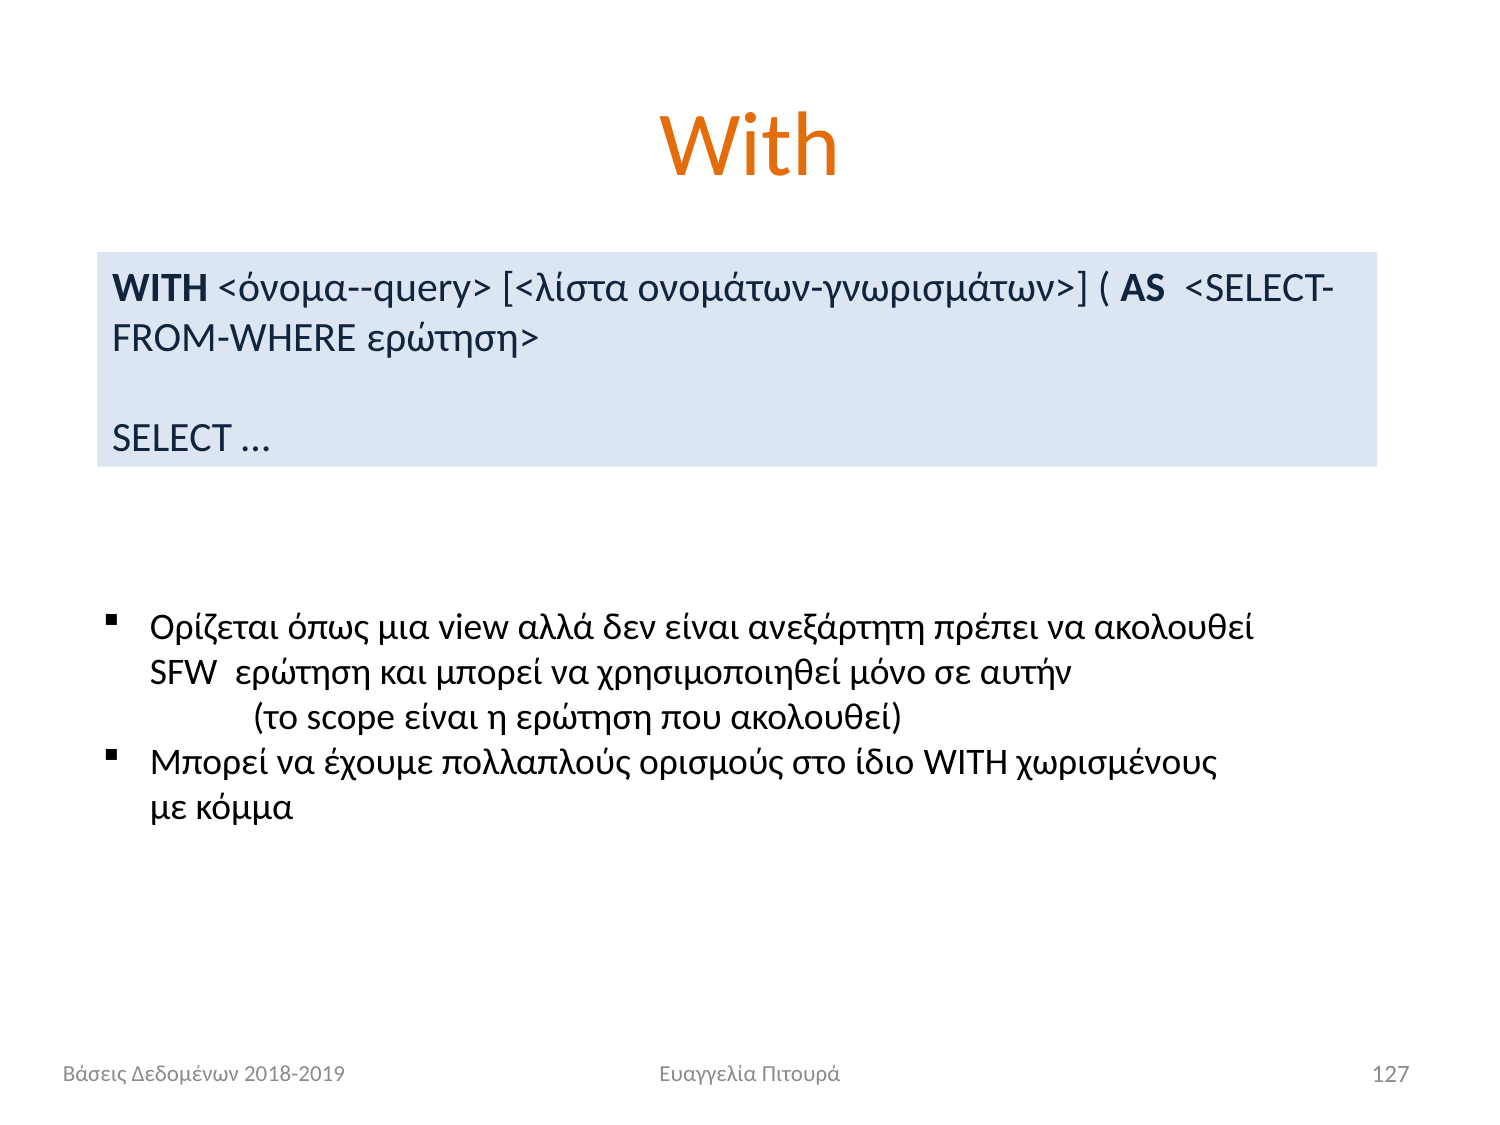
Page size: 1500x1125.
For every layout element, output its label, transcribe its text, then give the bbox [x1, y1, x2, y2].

slide_number 127 [1074, 1042, 1425, 1103]
title With [75, 45, 1425, 233]
footer Ευαγγελία Πιτουρά [512, 1042, 988, 1103]
text_box Βάσεις Δεδομένων 2018-2019 [47, 1042, 398, 1103]
text_box Ορίζεται όπως μια view αλλά δεν είναι ανεξάρτητη πρέπει να ακολουθεί SFW ερώτηση και μπορεί να χρησιμοποιηθεί μόνο σε αυτήν (το scope είναι η ερώτηση που ακολουθεί) Μπορεί να έχουμε πολλαπλούς ορισμούς στο ίδιο WITH χωρισμένους με κόμμα [88, 594, 1275, 835]
text_box WITH <όνομα--query> [<λίστα ονομάτων-γνωρισμάτων>] ( AS <SELECT-FROM-WHERE ερώτηση> SELECT … [97, 251, 1378, 467]
